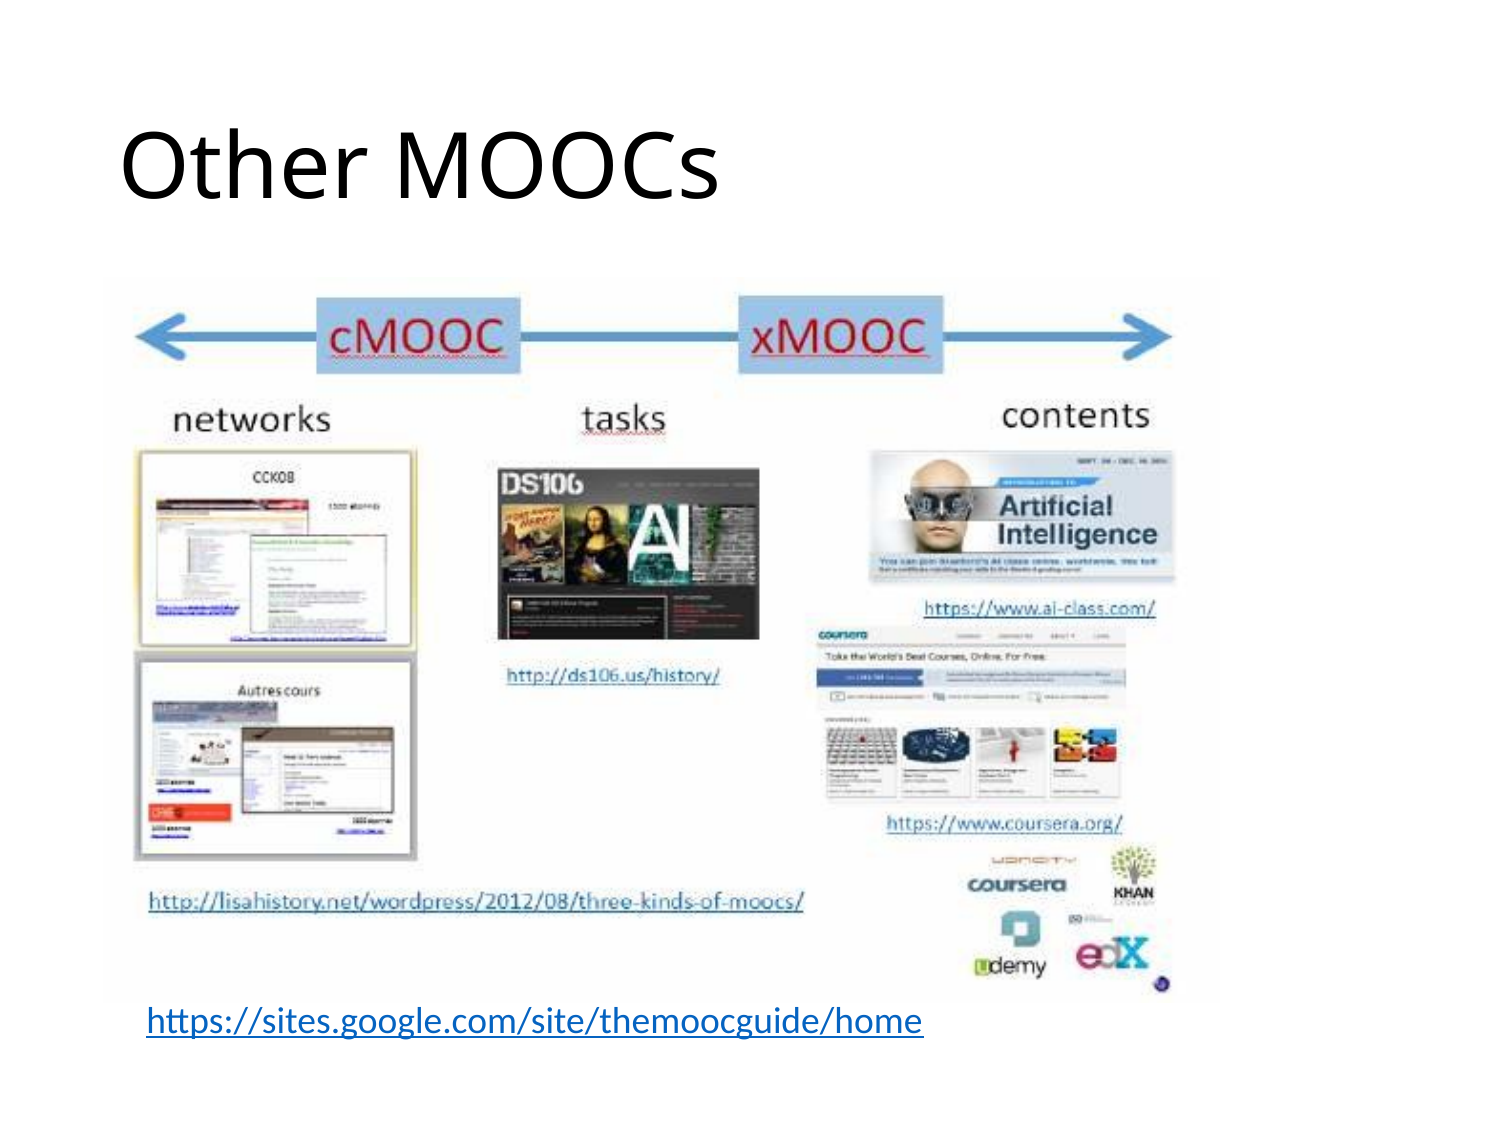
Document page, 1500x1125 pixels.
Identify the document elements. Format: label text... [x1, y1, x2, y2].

text_box https://sites.google.com/site/themoocguide/home [123, 1003, 1054, 1049]
title Other MOOCs [103, 59, 1397, 278]
picture [103, 277, 1220, 1003]
